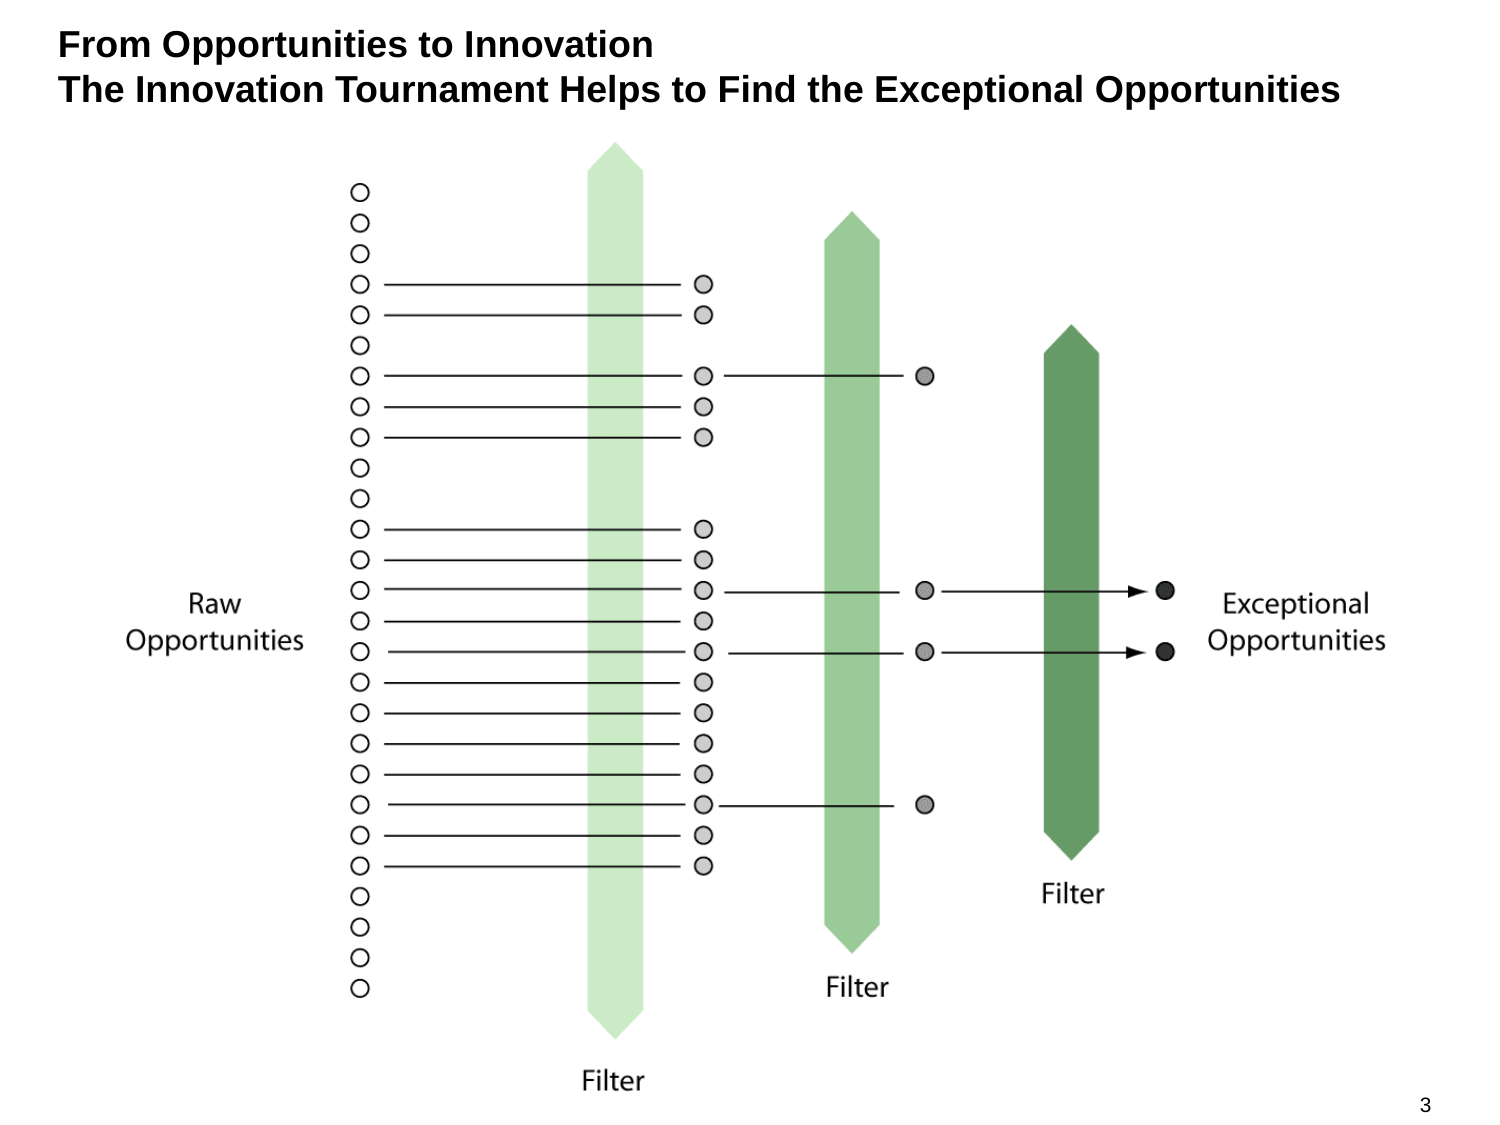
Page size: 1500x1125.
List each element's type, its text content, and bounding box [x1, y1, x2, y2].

text_box From Opportunities to Innovation The Innovation Tournament Helps to Find the Exceptional Opportunities [43, 12, 1358, 118]
picture [124, 142, 1388, 1101]
